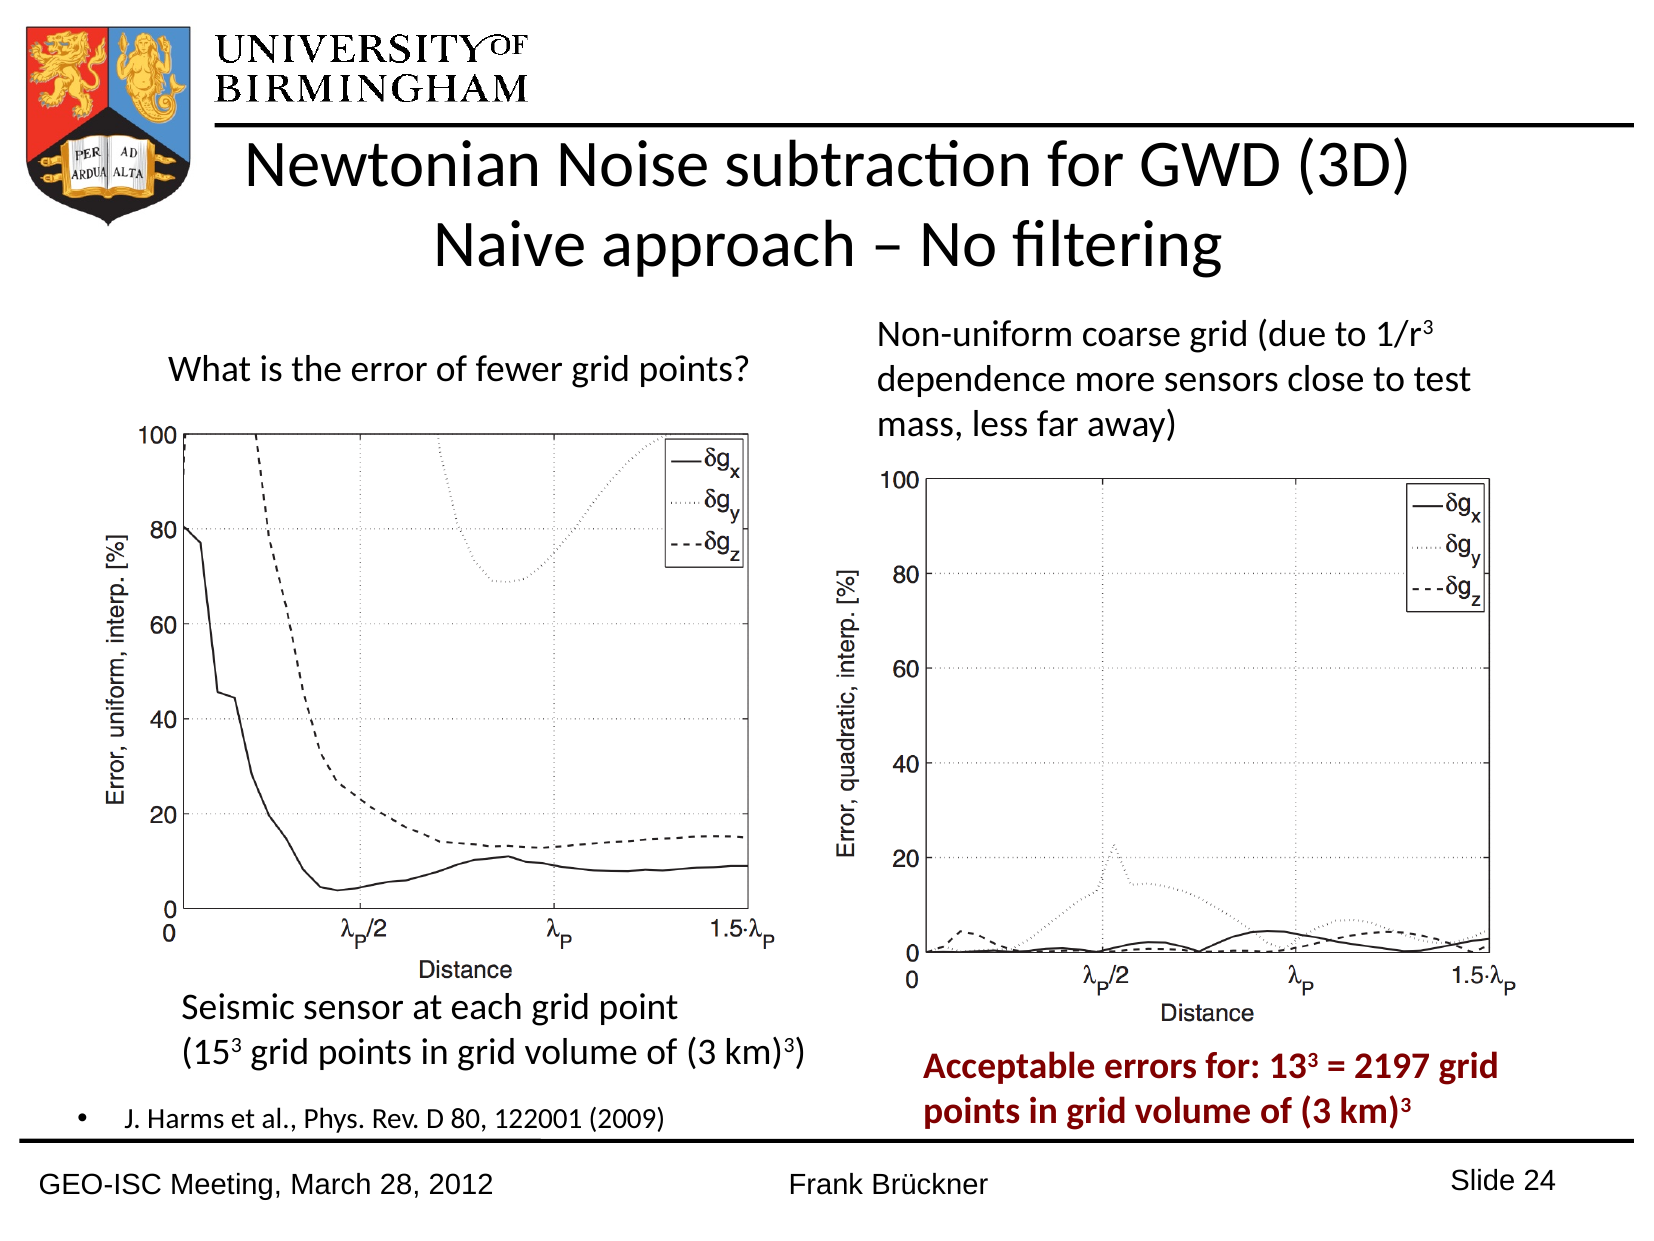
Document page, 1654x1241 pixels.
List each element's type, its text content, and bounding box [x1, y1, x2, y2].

text_box J. Harms et al., Phys. Rev. D 80, 122001 (2009) [62, 1092, 681, 1143]
picture [97, 418, 783, 985]
slide_number Slide 23 [1184, 1153, 1571, 1216]
text_box Seismic sensor at each grid point (153 grid points in grid volume of (3 km)3) [166, 974, 821, 1080]
picture [214, 34, 528, 102]
footer GEO-ISC Meeting, March 28, 2012 Frank Brückner [0, 1157, 1036, 1219]
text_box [826, 300, 1548, 1140]
text_box Newtonian Noise subtraction for GWD (3D) Naive approach – No filtering [153, 112, 1504, 300]
text_box What is the error of fewer grid points? [153, 336, 767, 397]
picture [19, 20, 197, 230]
